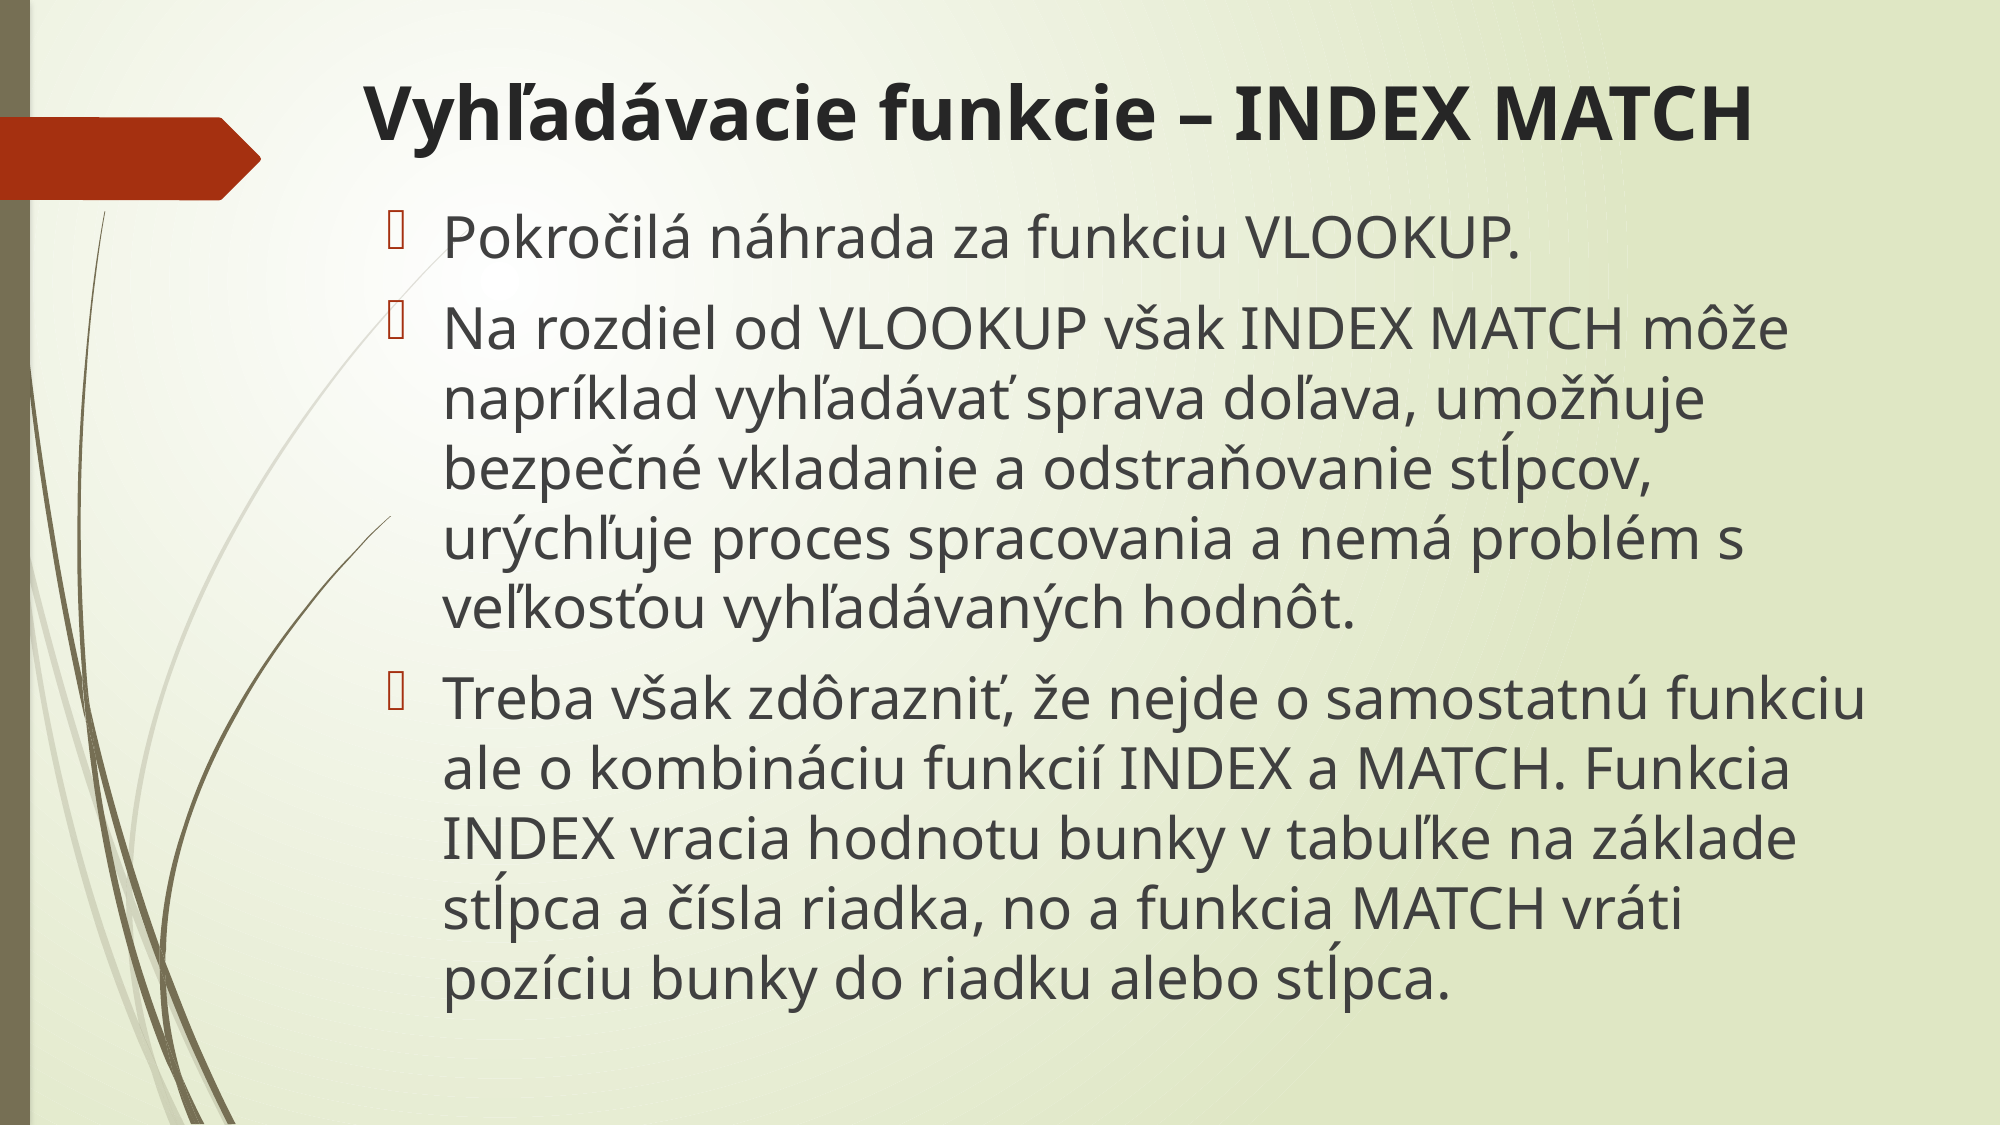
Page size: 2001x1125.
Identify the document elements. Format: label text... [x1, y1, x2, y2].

title Vyhľadávacie funkcie – INDEX MATCH [348, 57, 1811, 177]
list Pokročilá náhrada za funkciu VLOOKUP. Na rozdiel od VLOOKUP však INDEX MATCH môže napríklad vyhľadávať sprava doľava, umožňuje bezpečné vkladanie a odstraňovanie stĺpcov, urýchľuje proces spracovania a nemá problém s veľkosťou vyhľadávaných hodnôt. Treba však zdôrazniť, že nejde o samostatnú funkciu ale o kombináciu funkcií INDEX a MATCH. Funkcia INDEX vracia hodnotu bunky v tabuľke na základe stĺpca a čísla riadka, no a funkcia MATCH vráti pozíciu bunky do riadku alebo stĺpca. [371, 193, 1888, 1068]
